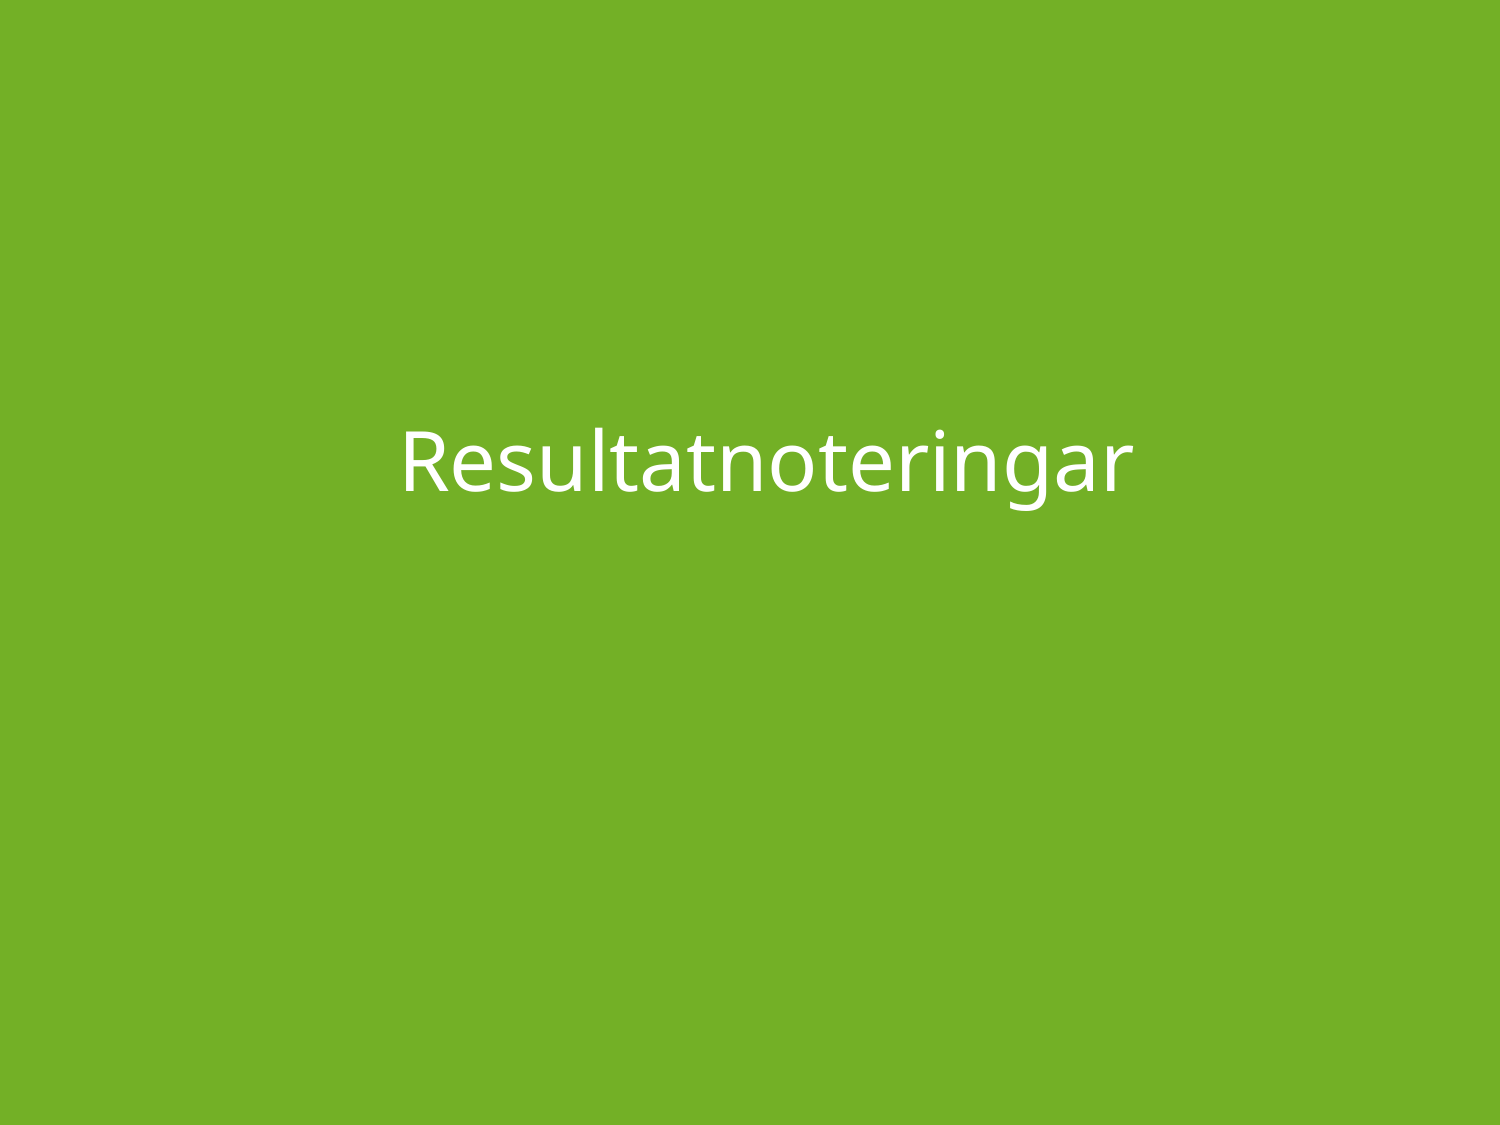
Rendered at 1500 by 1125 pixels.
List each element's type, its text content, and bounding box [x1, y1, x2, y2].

title Resultatnoteringar [304, 400, 1230, 625]
